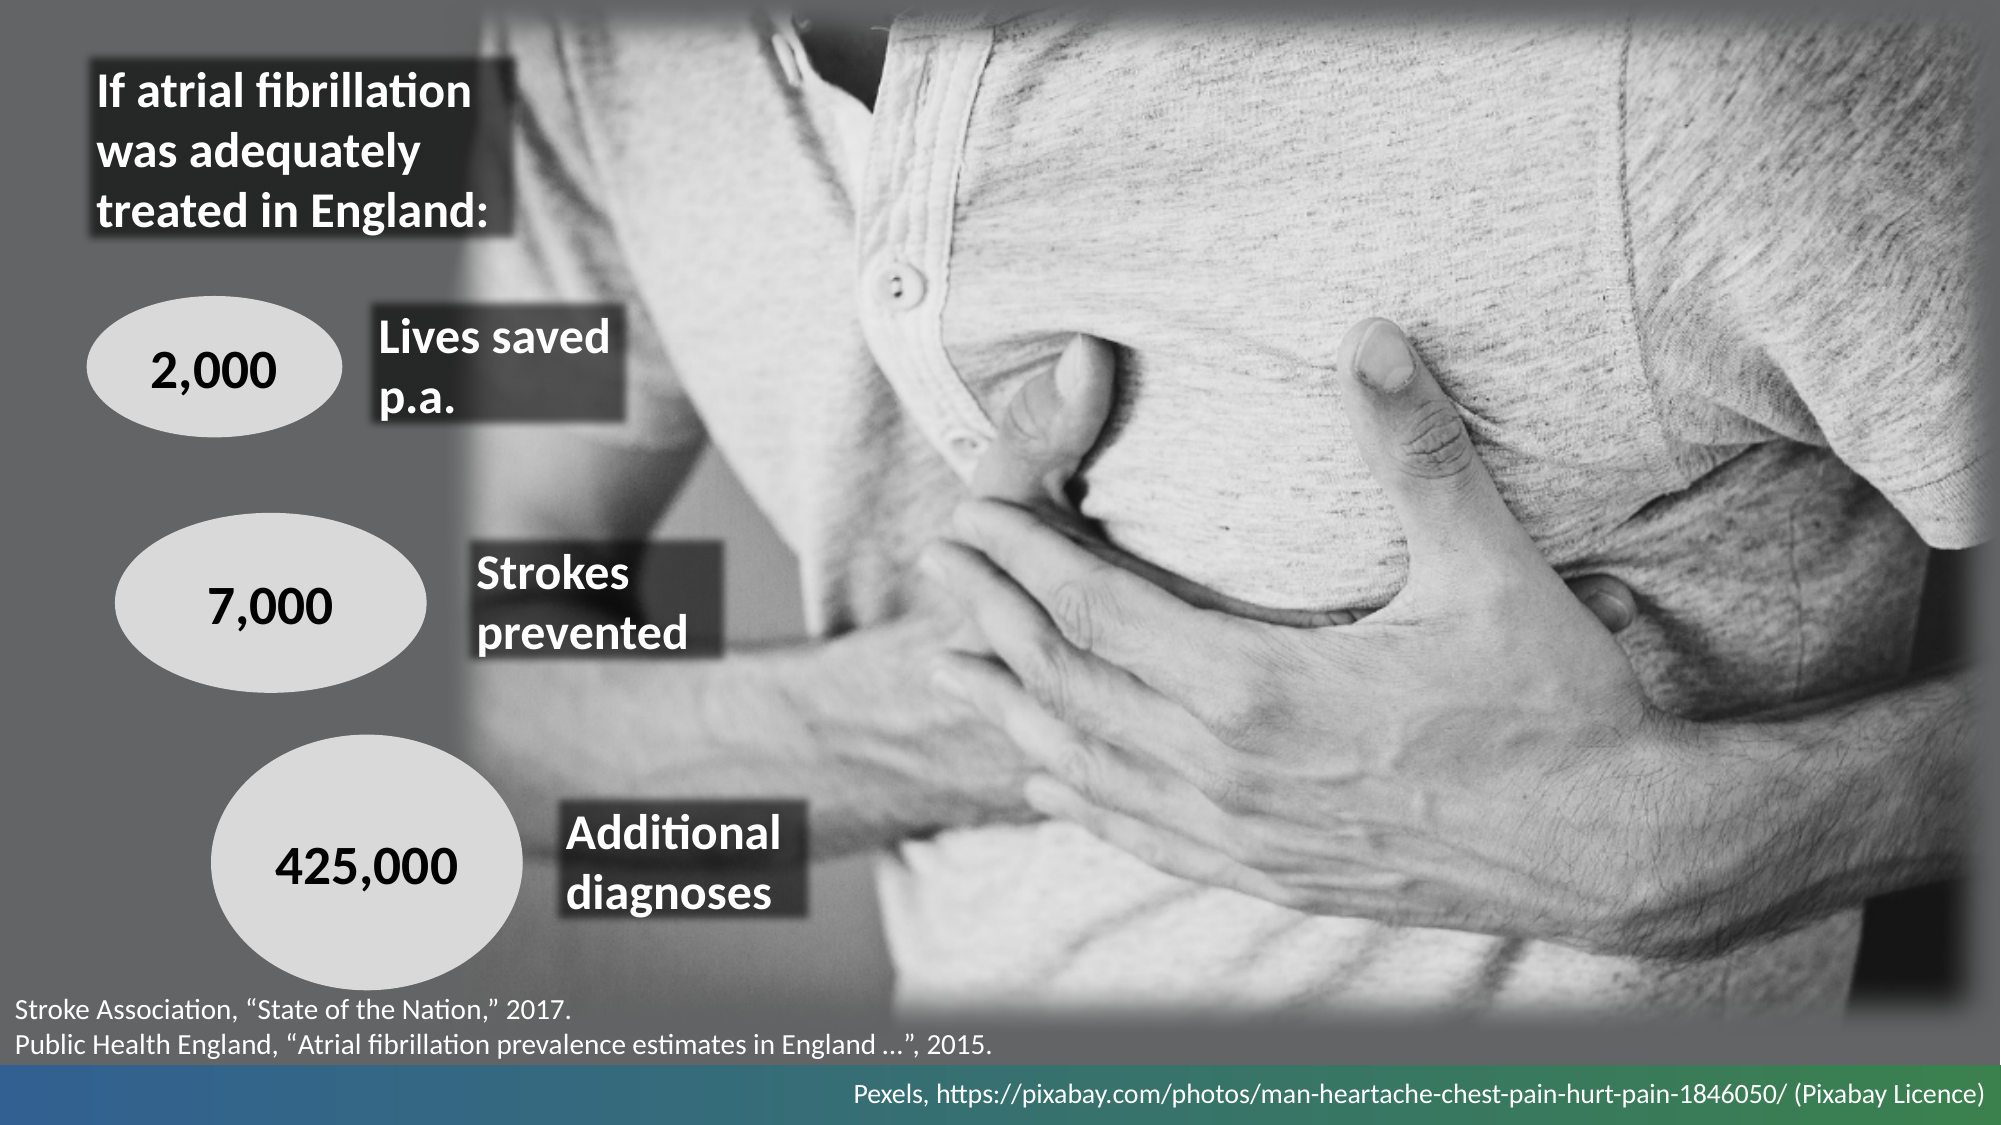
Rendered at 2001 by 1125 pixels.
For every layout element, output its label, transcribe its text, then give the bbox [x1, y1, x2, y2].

text_box Pexels, https://pixabay.com/photos/man-heartache-chest-pain-hurt-pain-1846050/ (Pixabay Licence) [833, 1076, 1987, 1110]
text_box Lives saved p.a. [378, 310, 436, 417]
text_box Stroke Association, “State of the Nation,” 2017. Public Health England, “Atrial fibrillation prevalence estimates in England …”, 2015. [14, 998, 1108, 1124]
text_box 425,000 [208, 732, 436, 987]
picture [441, 0, 2000, 1036]
text_box If atrial fibrillation was adequately treated in England: [96, 64, 436, 231]
text_box 2,000 [84, 293, 345, 440]
text_box 7,000 [112, 510, 429, 695]
